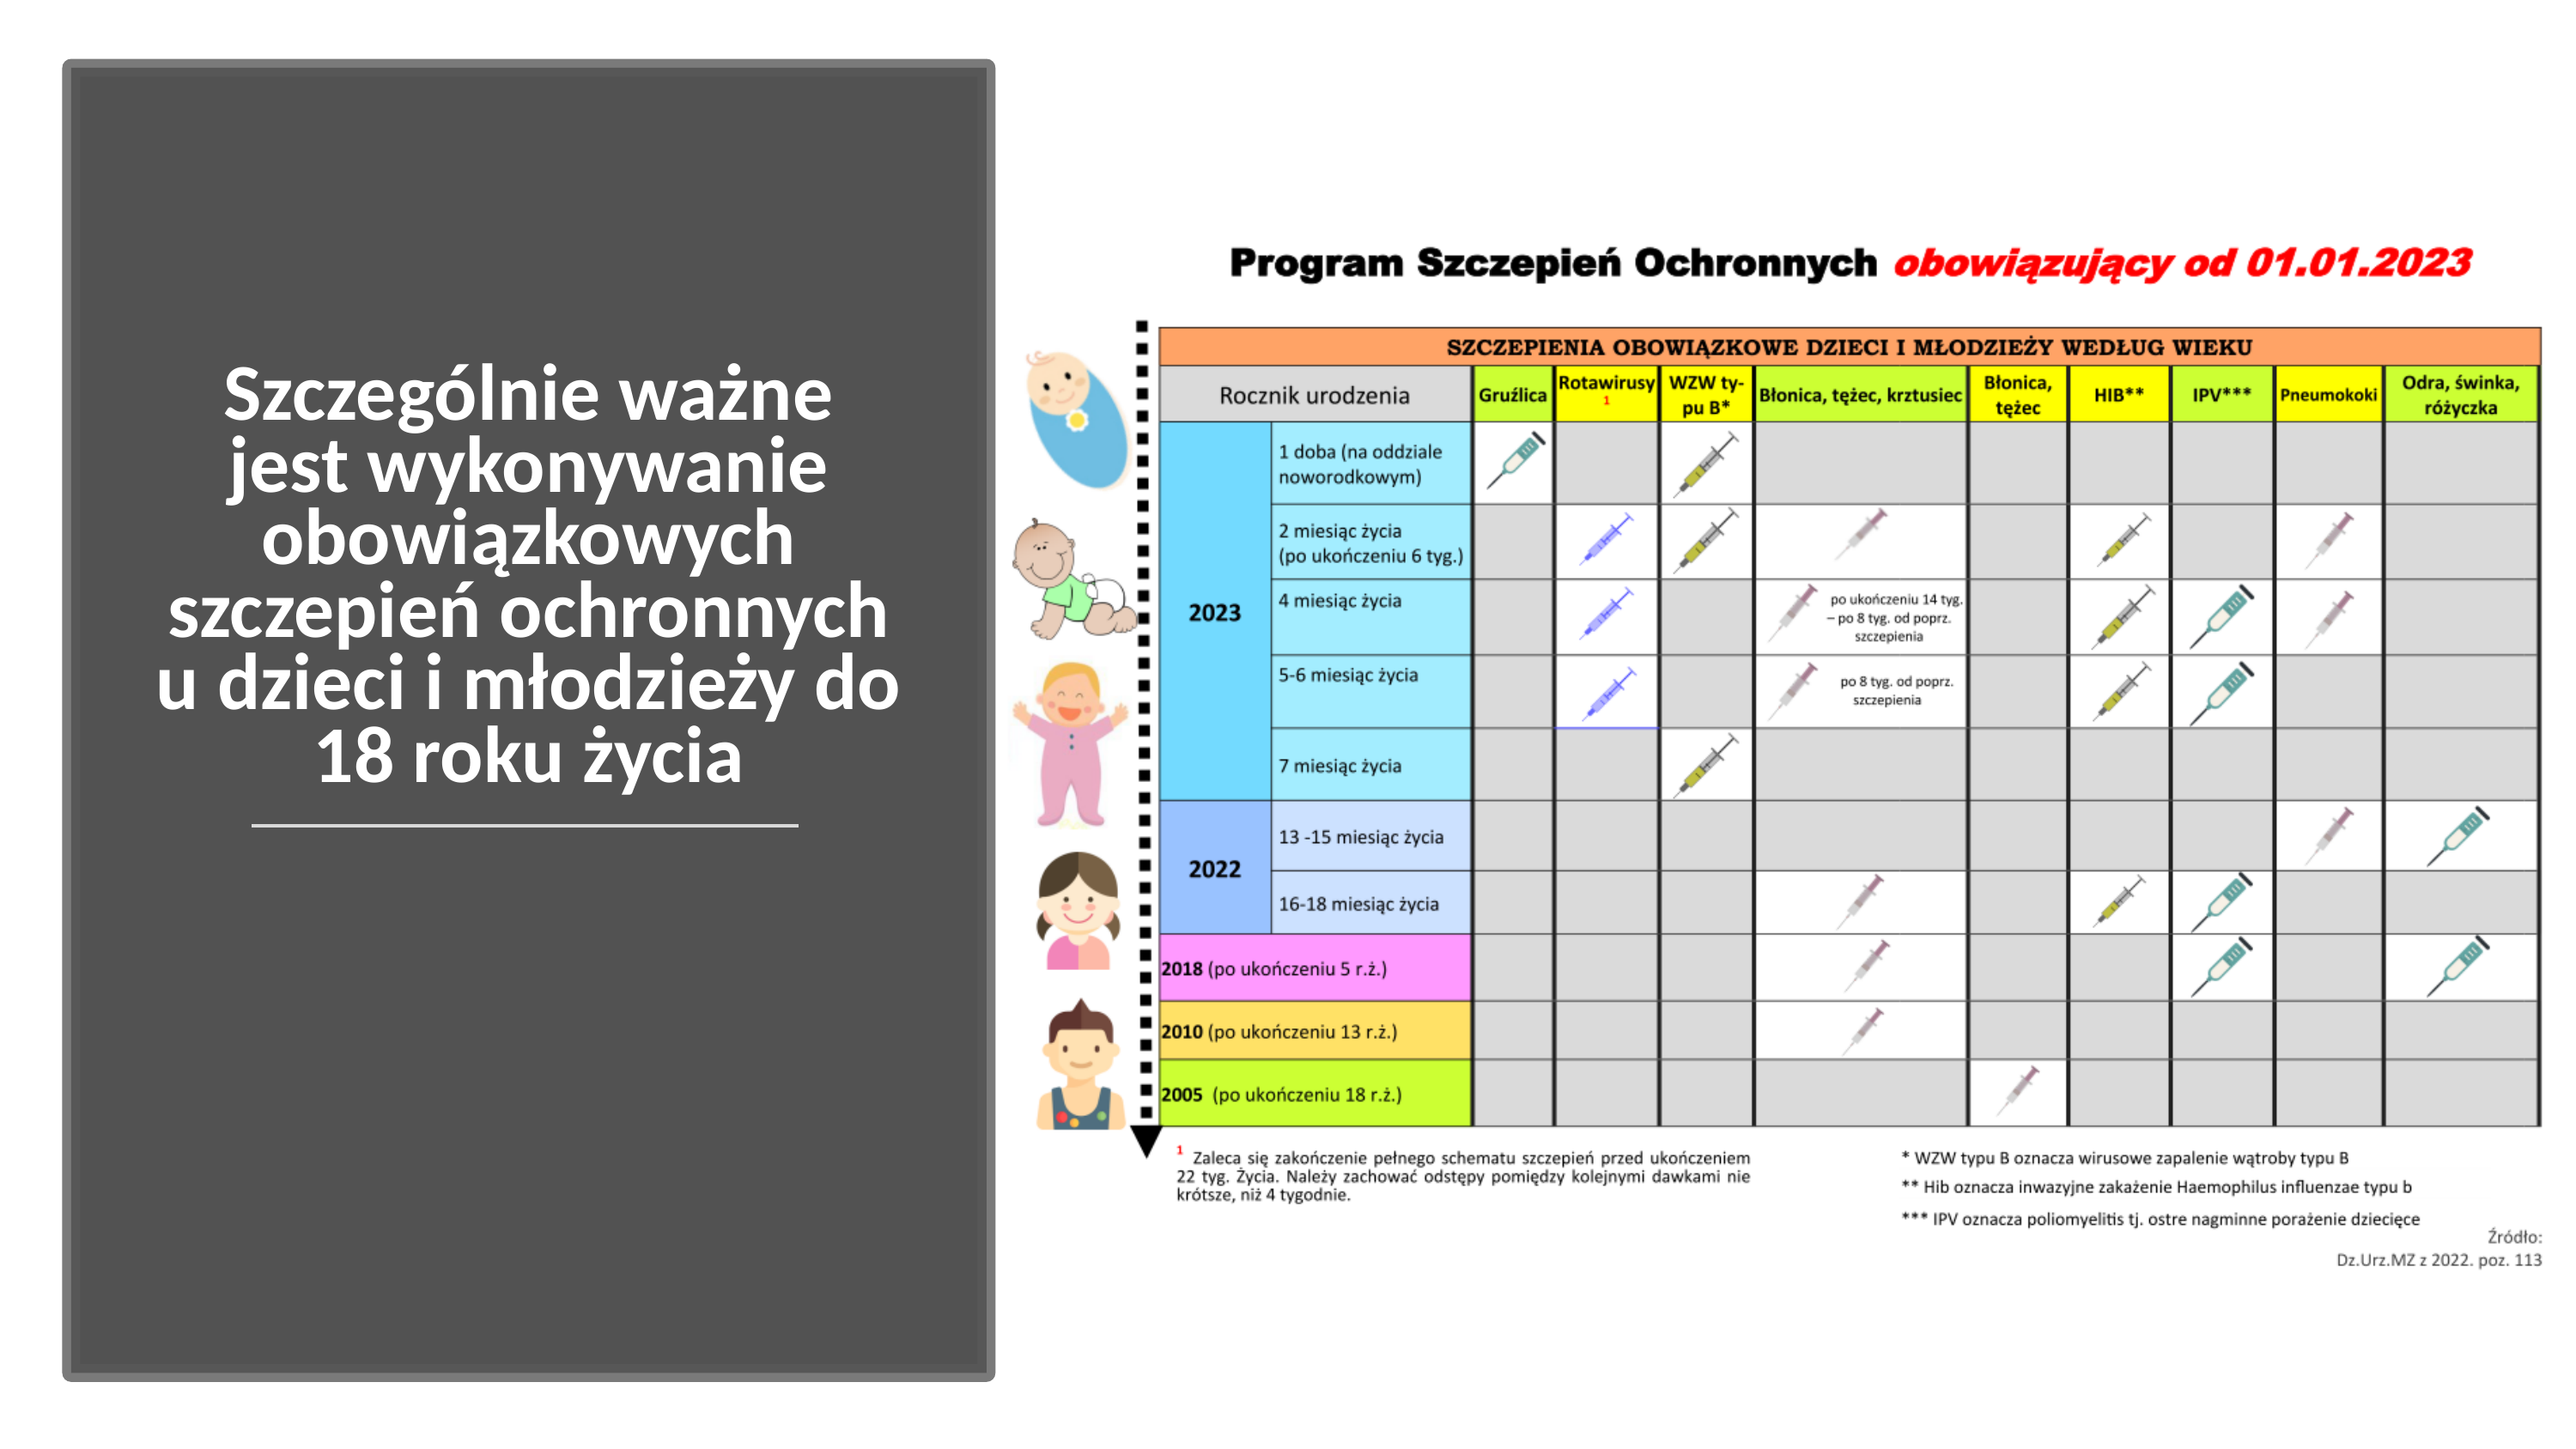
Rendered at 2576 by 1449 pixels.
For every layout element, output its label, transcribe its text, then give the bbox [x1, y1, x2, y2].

picture [1002, 163, 2576, 1277]
text_box Szczególnie ważne jest wykonywanie obowiązkowych szczepień ochronnych u dzieci i młodzieży do 18 roku życia [142, 192, 915, 803]
text_box [70, 66, 988, 1375]
